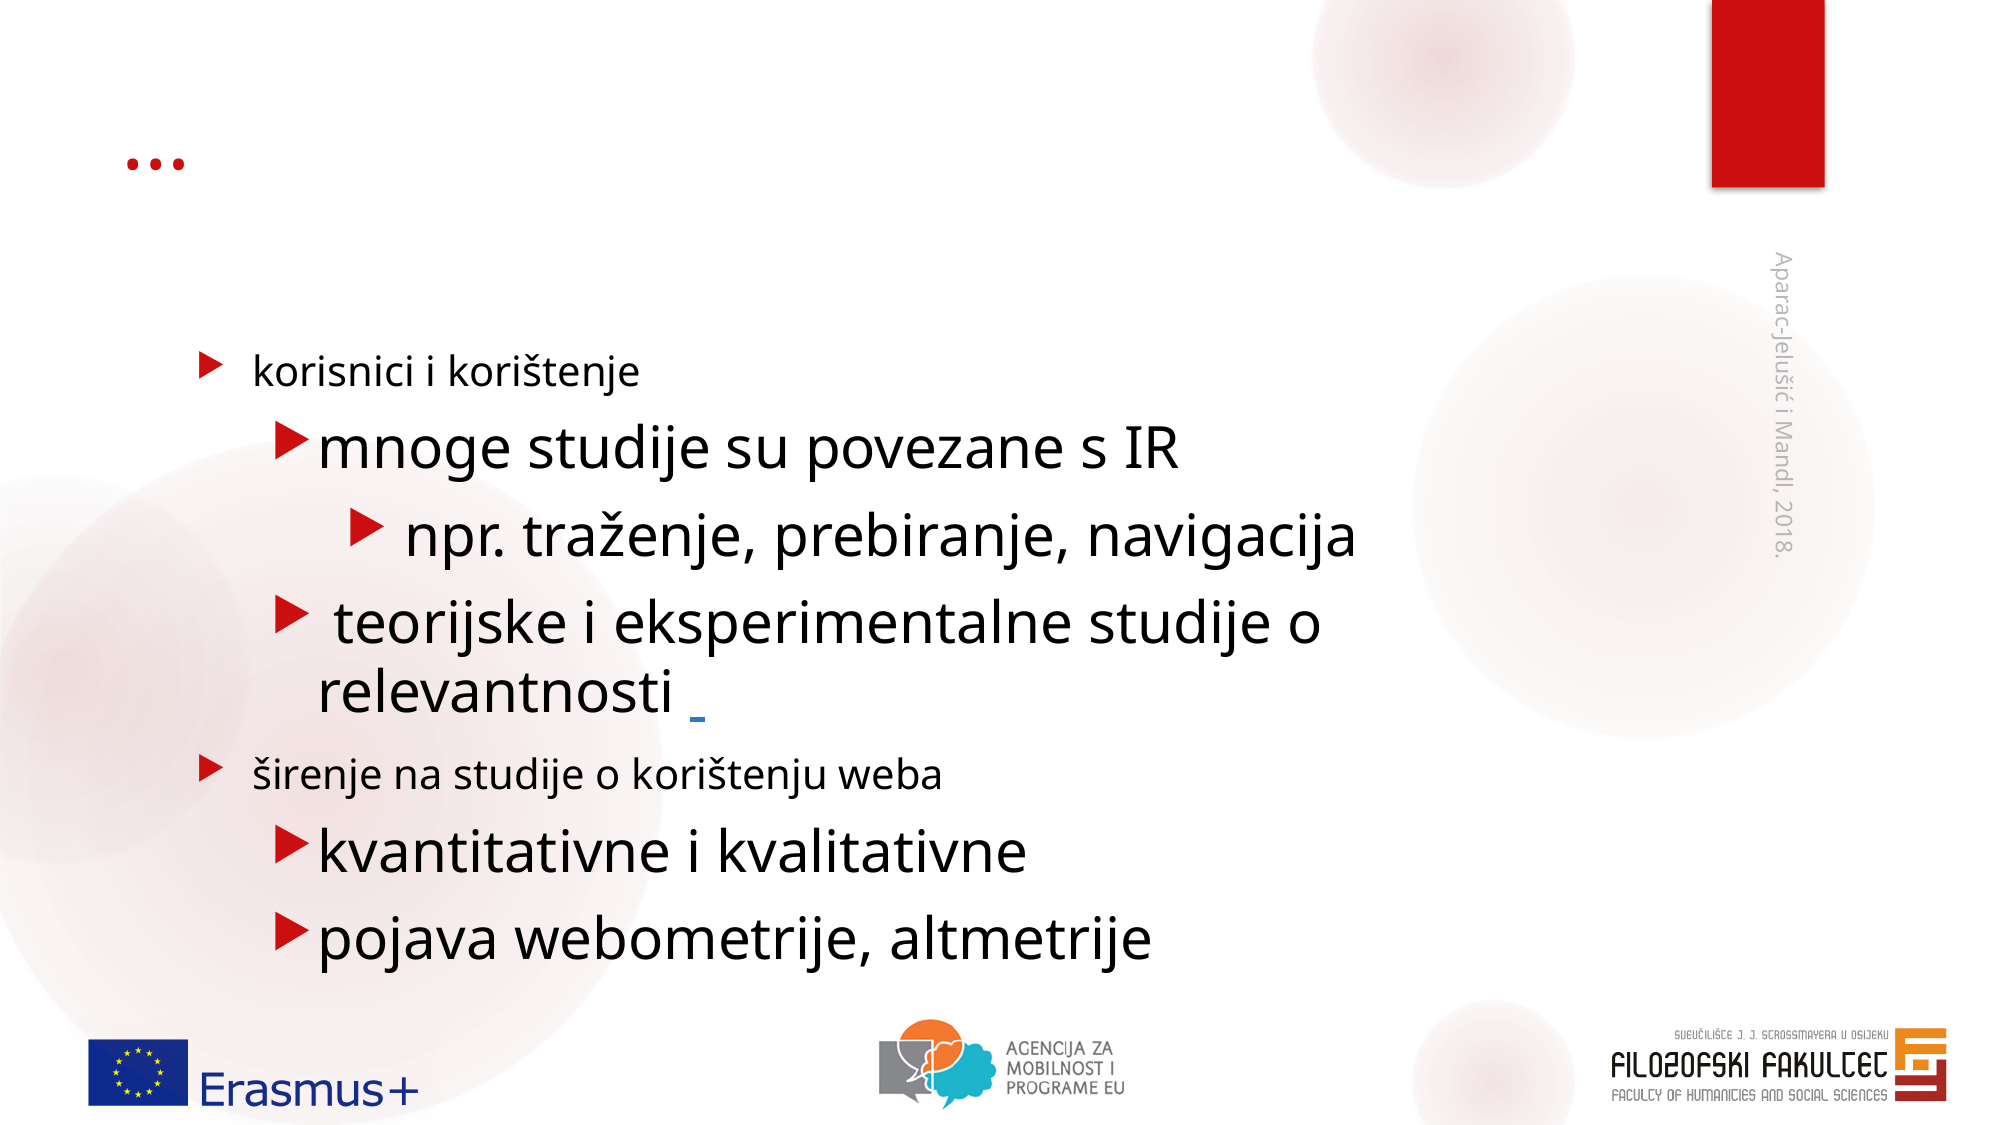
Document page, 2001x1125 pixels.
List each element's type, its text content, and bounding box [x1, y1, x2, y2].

list korisnici i korištenje mnoge studije su povezane s IR npr. traženje, prebiranje, navigacija teorijske i eksperimentalne studije o relevantnosti širenje na studije o korištenju weba kvantitativne i kvalitativne pojava webometrije, altmetrije [181, 336, 1649, 1025]
title … [106, 74, 1649, 304]
footer Aparac-Jelušić i Mandl, 2018. [1760, 237, 1811, 871]
picture [1610, 1017, 1951, 1112]
picture [879, 1025, 1140, 1125]
picture [69, 1020, 437, 1125]
